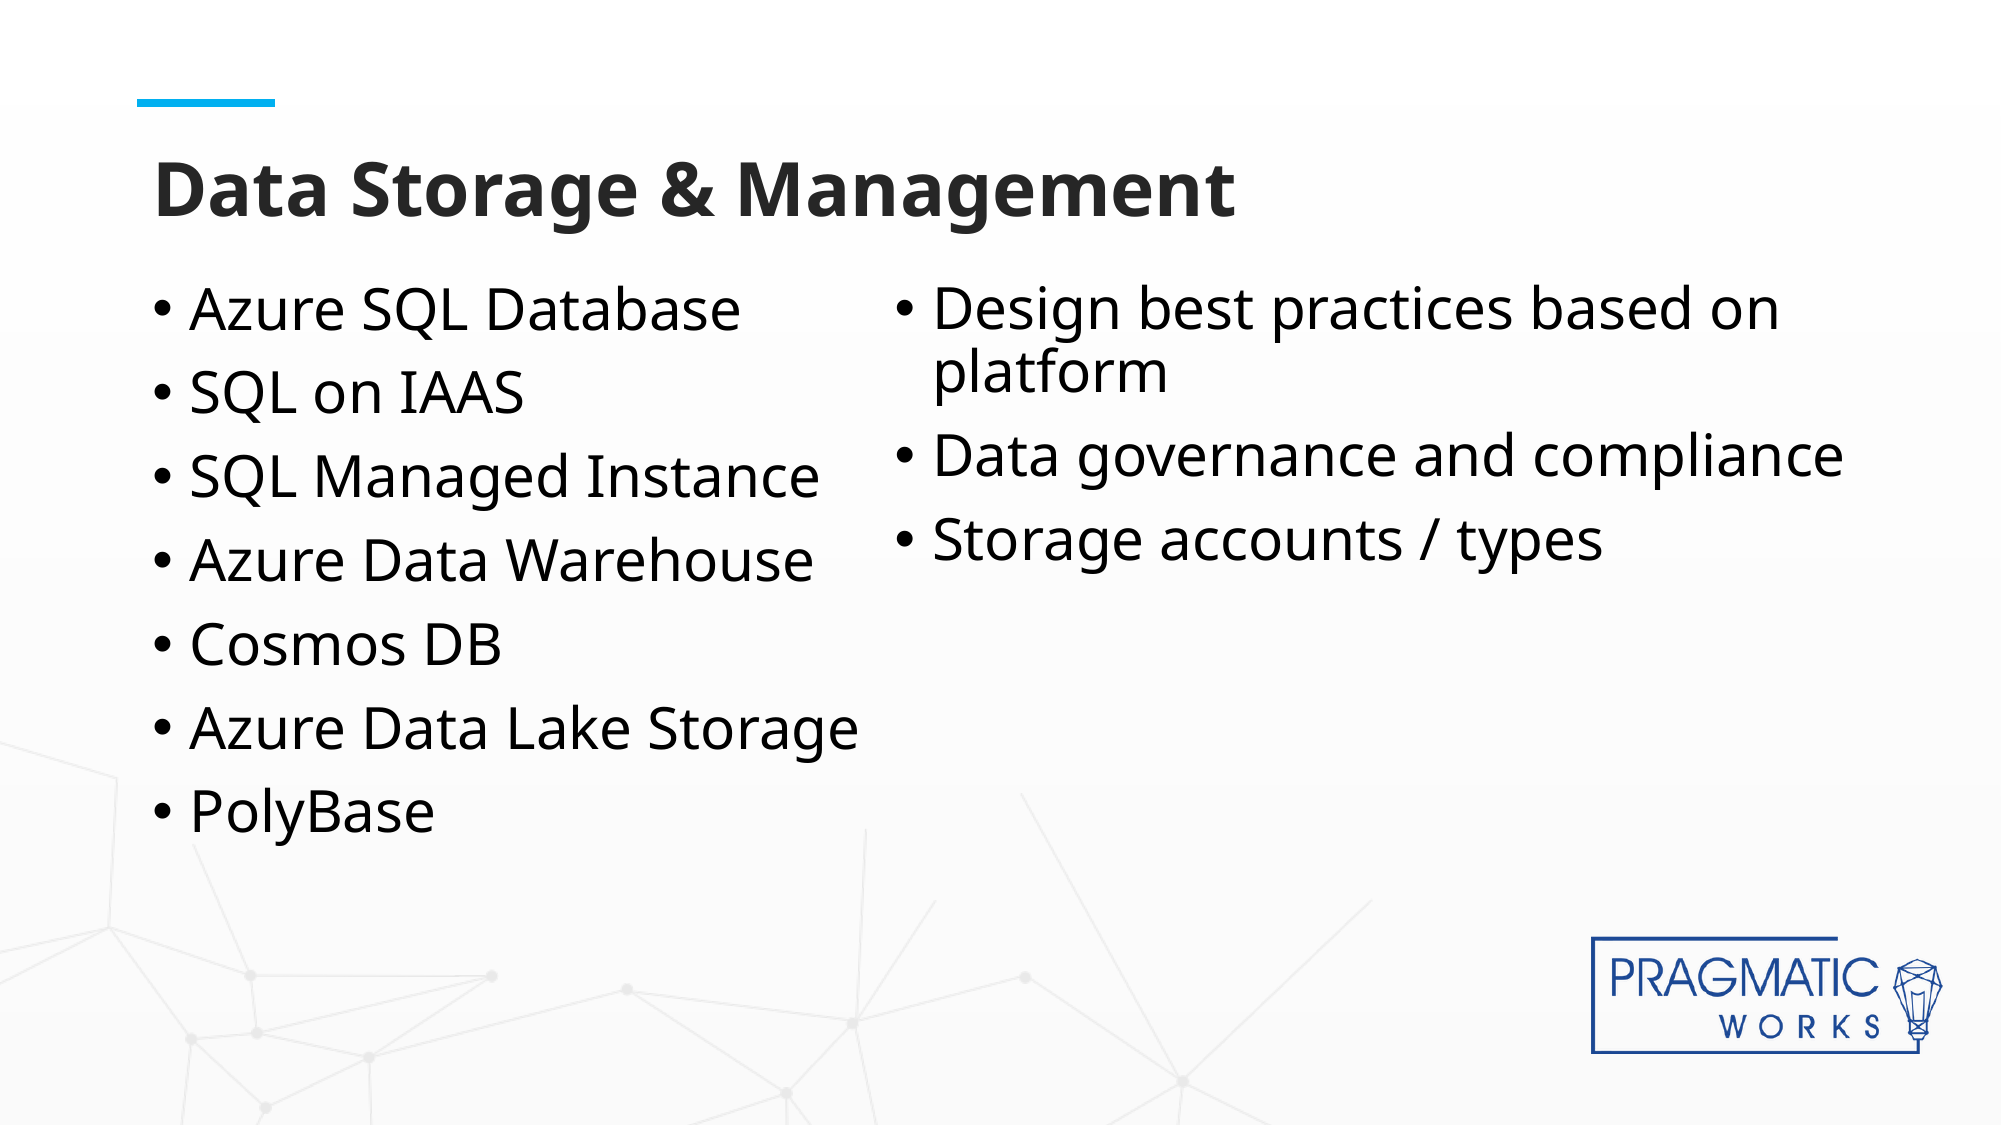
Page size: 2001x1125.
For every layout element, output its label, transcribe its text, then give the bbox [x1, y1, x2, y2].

picture [1591, 936, 1943, 1054]
list Azure SQL Database SQL on IAAS SQL Managed Instance Azure Data Warehouse Cosmos DB Azure Data Lake Storage PolyBase [137, 272, 879, 855]
text_box Design best practices based on platform Data governance and compliance Storage accounts / types [879, 272, 1938, 855]
title Data Storage & Management [137, 103, 1427, 241]
